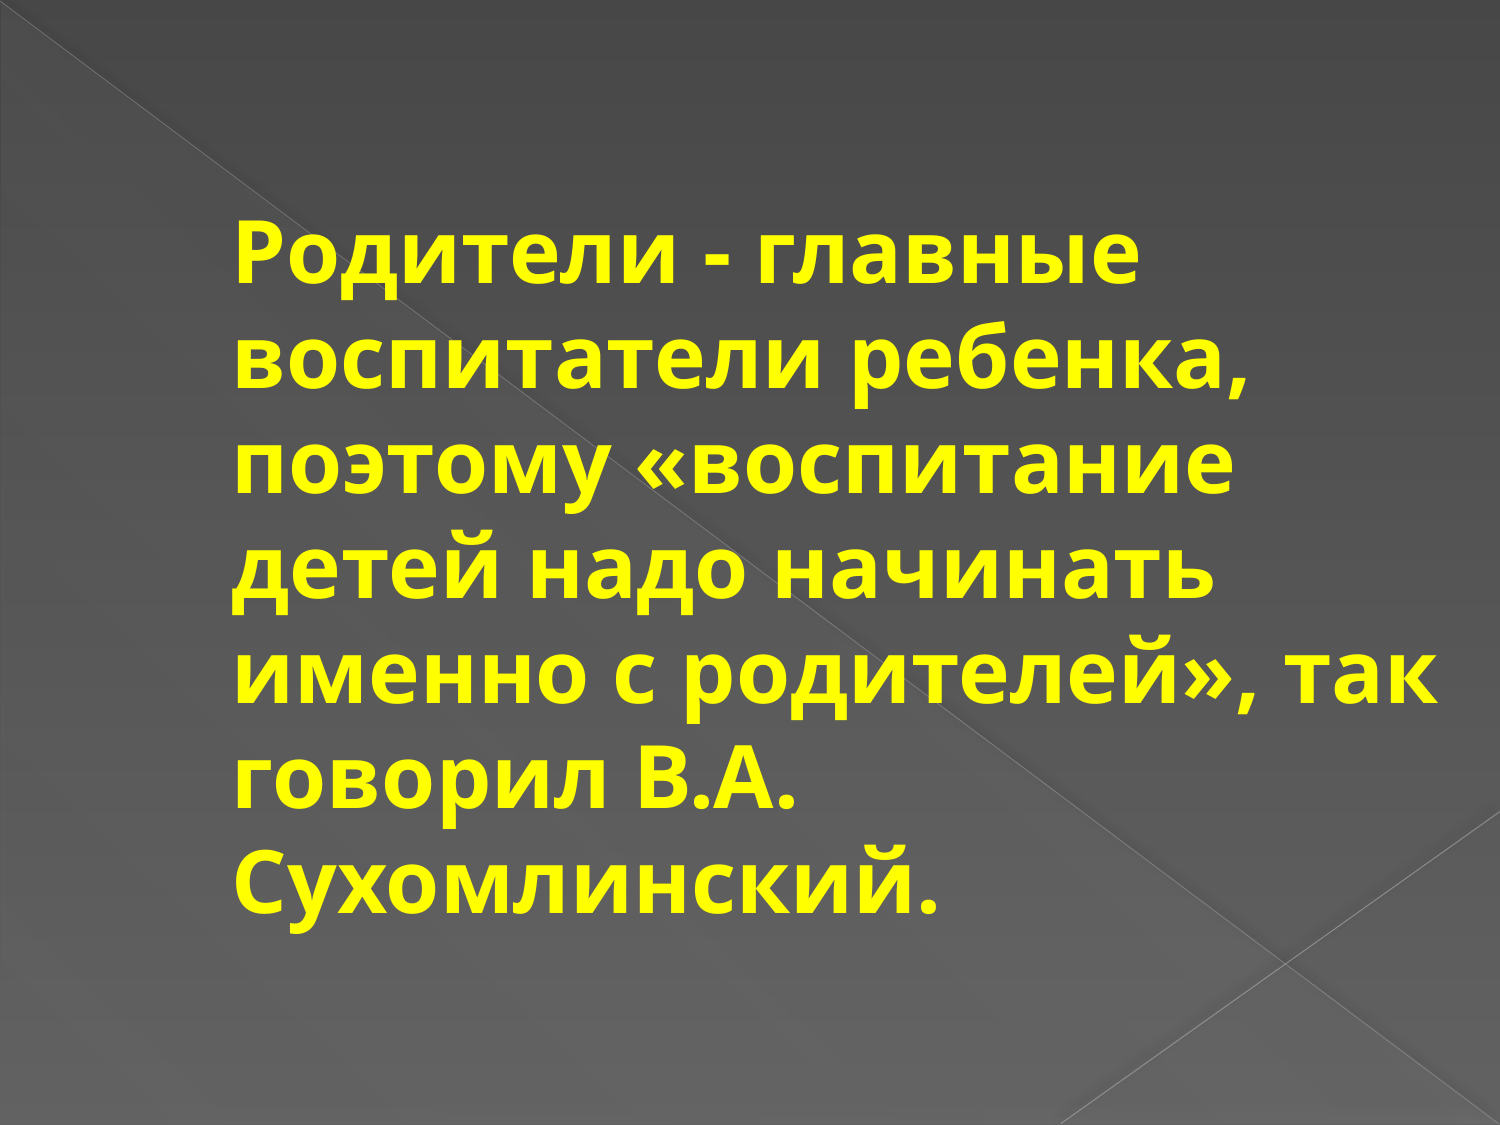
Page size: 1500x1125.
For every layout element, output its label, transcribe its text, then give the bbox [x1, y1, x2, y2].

title Родители - главные воспитатели ребенка, поэтому «воспитание детей надо начинать именно с родителей», так говорил В.А. Сухомлинский. [137, 162, 1463, 965]
